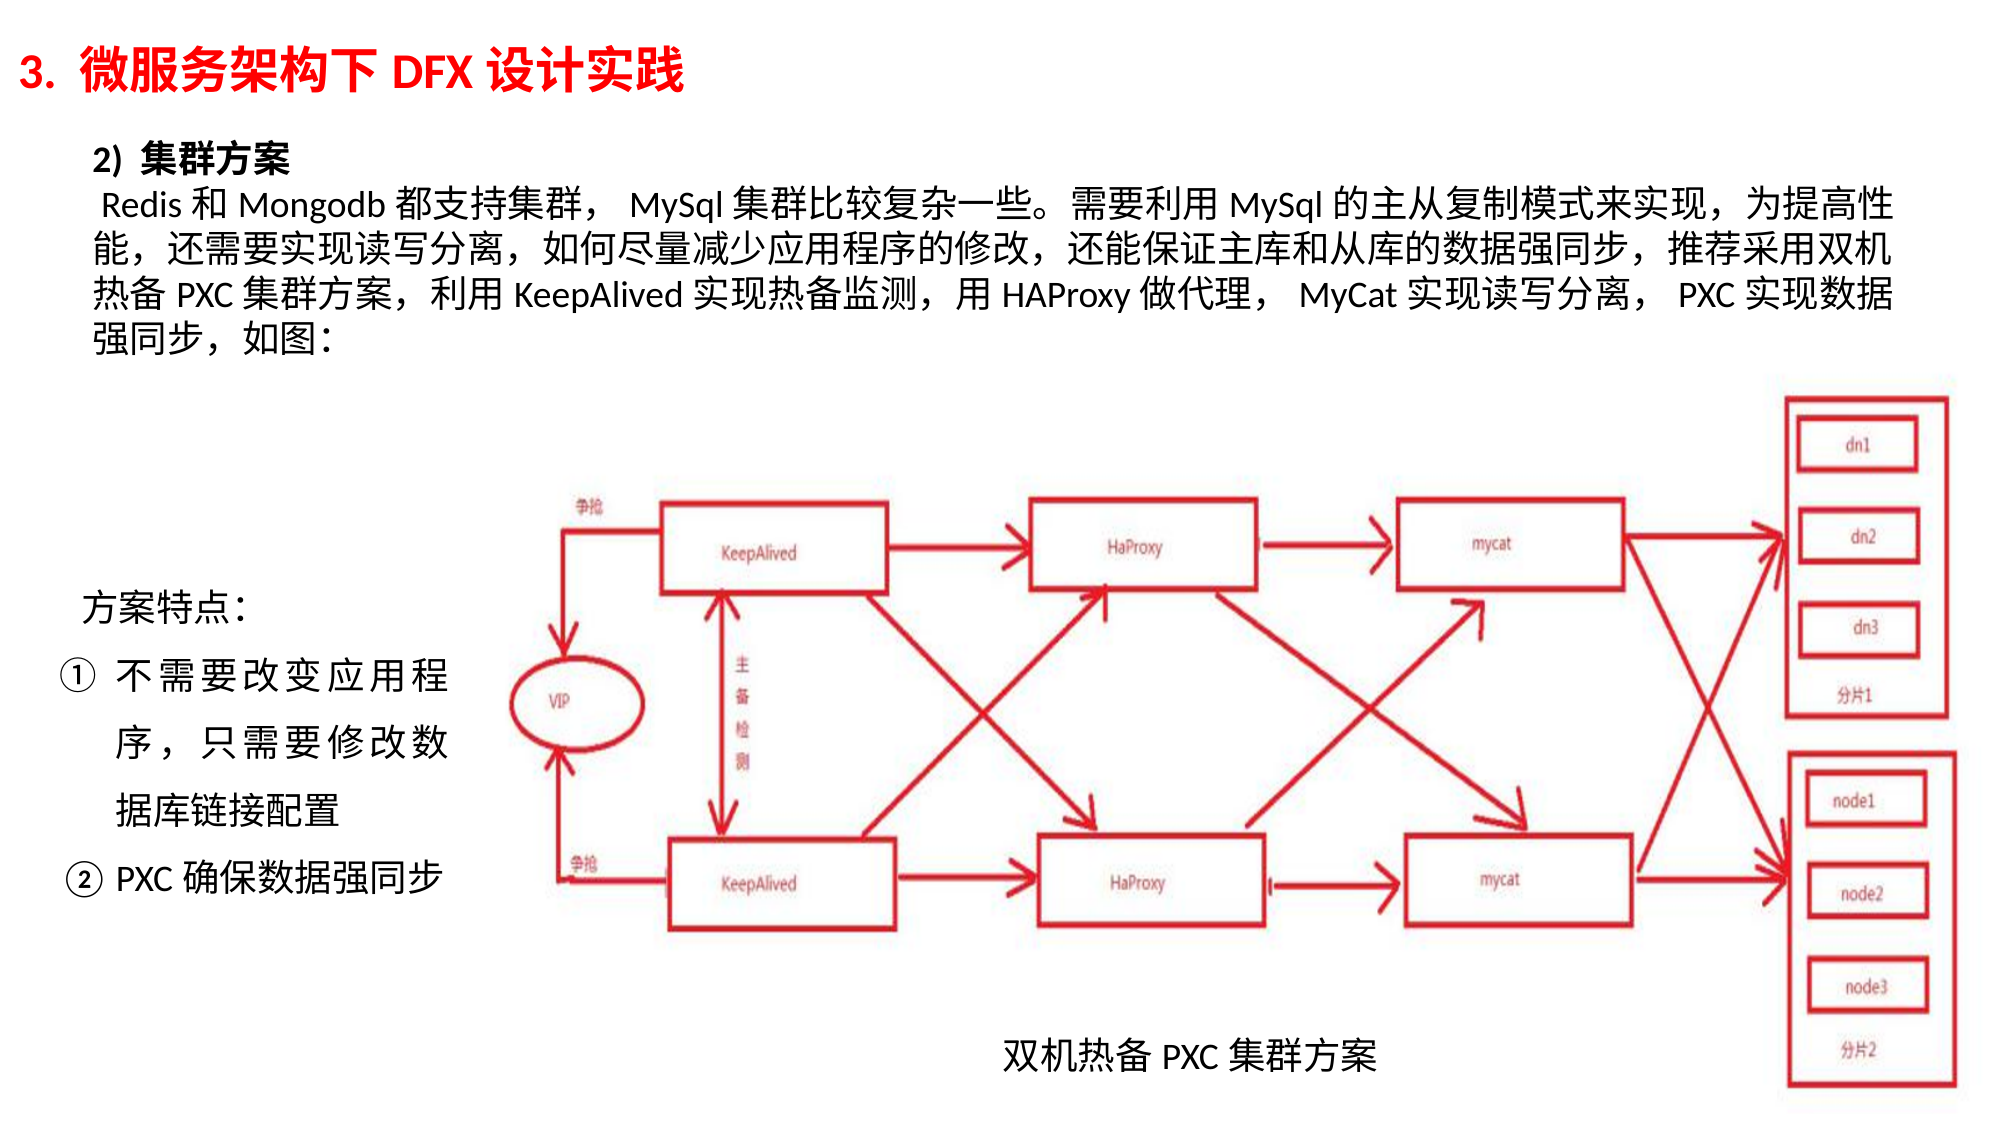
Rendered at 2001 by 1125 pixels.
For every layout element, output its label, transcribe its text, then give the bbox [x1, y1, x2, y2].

text_box 2) 集群方案 Redis和Mongodb都支持集群，MySql集群比较复杂一些。需要利用MySql的主从复制模式来实现，为提高性能，还需要实现读写分离，如何尽量减少应用程序的修改，还能保证主库和从库的数据强同步，推荐采用双机热备PXC集群方案，利用KeepAlived实现热备监测，用HAProxy做代理，MyCat实现读写分离，PXC实现数据强同步，如图： [77, 127, 1913, 368]
picture [505, 348, 2000, 1114]
text_box 3. 微服务架构下DFX设计实践 [3, 31, 700, 106]
text_box 方案特点： 不需要改变应用程序，只需要修改数据库链接配置 PXC确保数据强同步 [44, 554, 465, 907]
